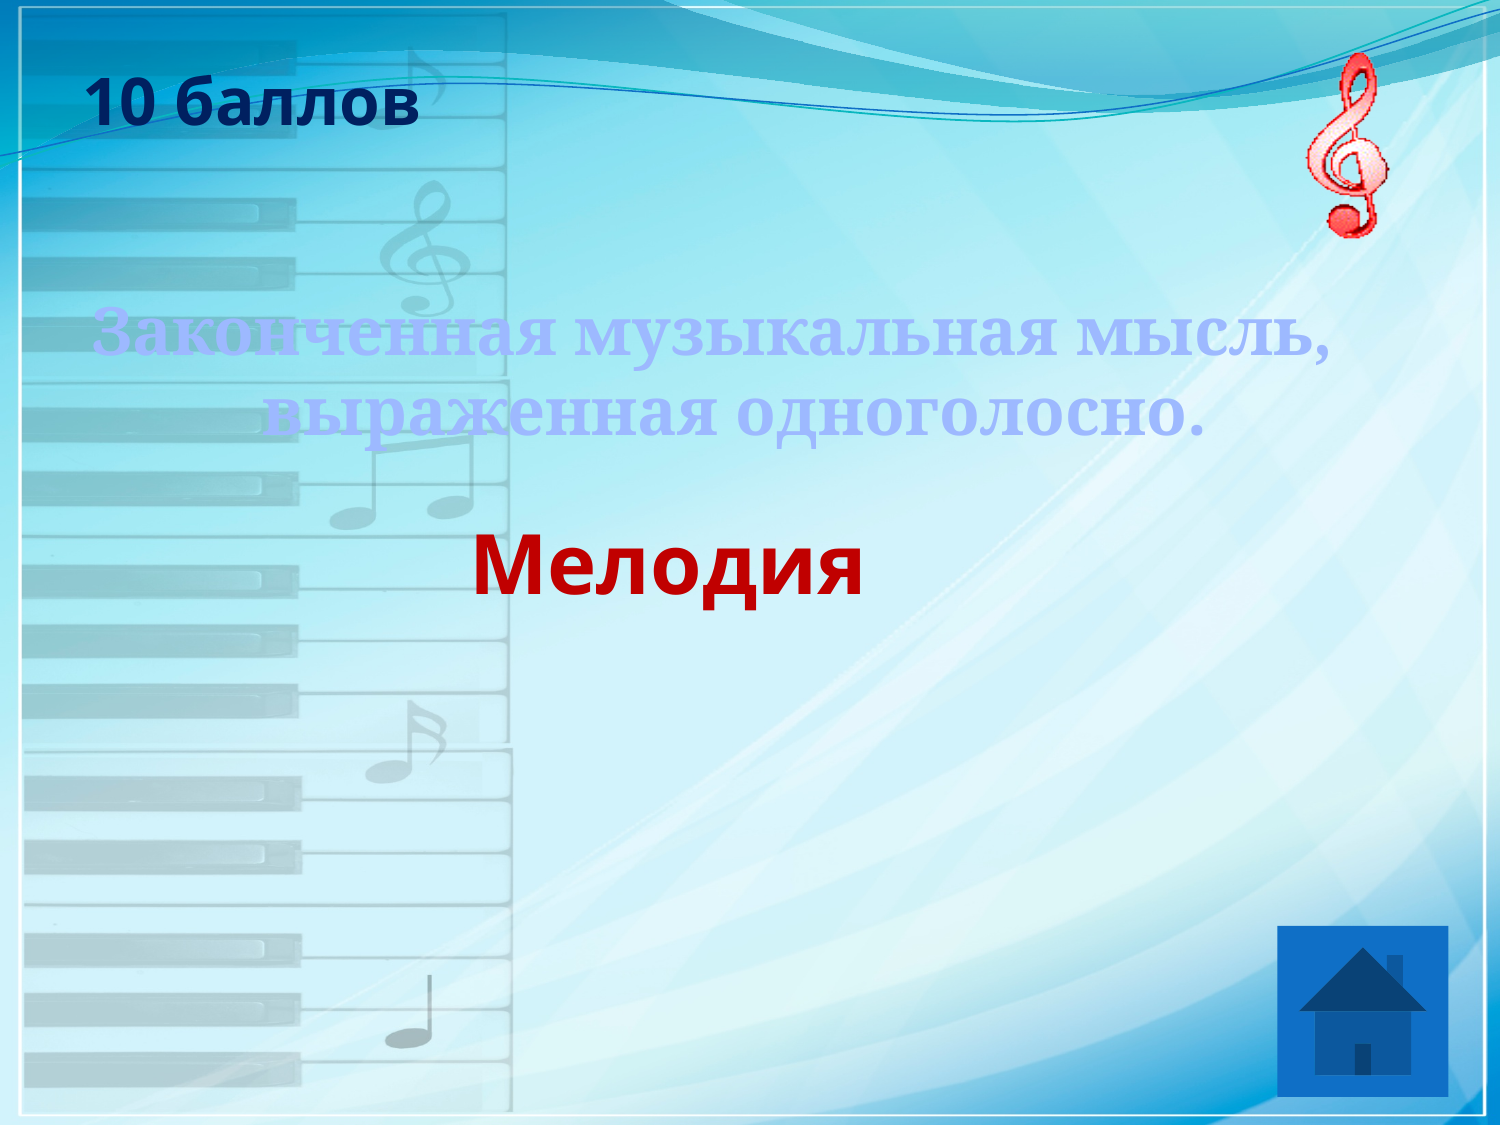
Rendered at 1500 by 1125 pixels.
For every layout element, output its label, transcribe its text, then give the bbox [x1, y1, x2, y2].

list Мелодия [46, 503, 1290, 750]
picture [0, 0, 1500, 1125]
title 10 баллов [82, 46, 633, 235]
picture [839, 101, 1179, 120]
text_box [1277, 925, 1449, 1097]
list Законченная музыкальная мысль, выраженная одноголосно. [0, 281, 1425, 469]
